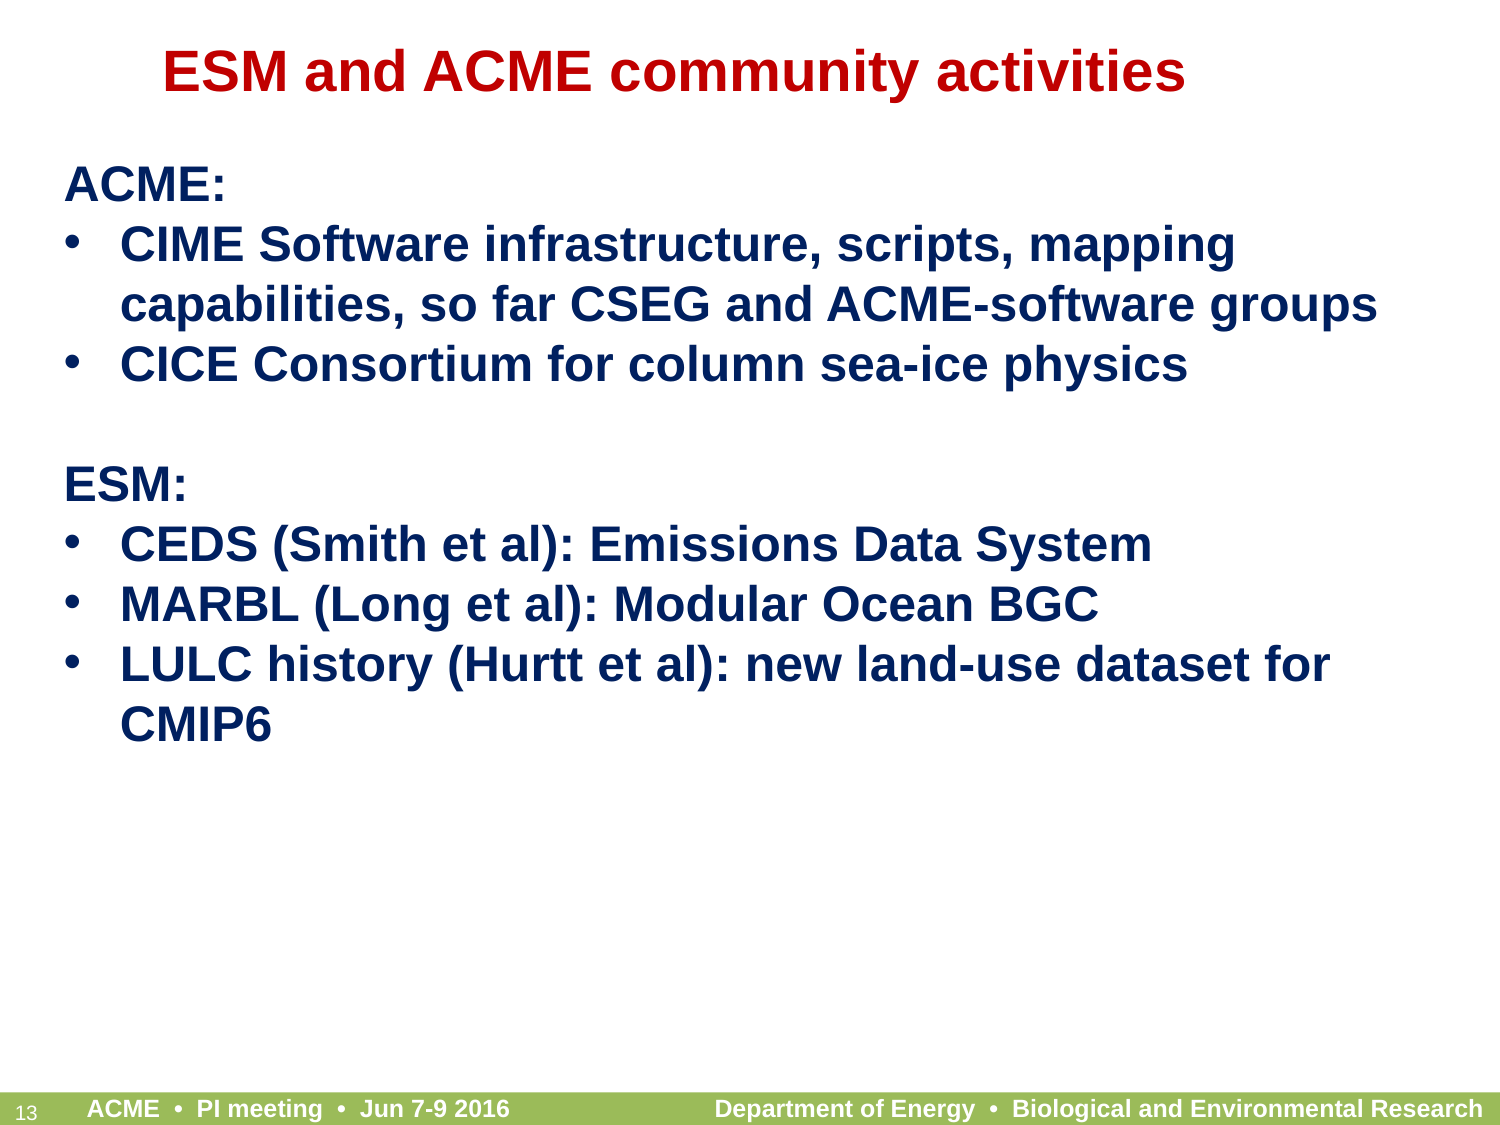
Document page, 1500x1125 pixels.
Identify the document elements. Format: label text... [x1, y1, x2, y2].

text_box ACME: CIME Software infrastructure, scripts, mapping capabilities, so far CSEG and ACME-software groups CICE Consortium for column sea-ice physics ESM: CEDS (Smith et al): Emissions Data System MARBL (Long et al): Modular Ocean BGC LULC history (Hurtt et al): new land-use dataset for CMIP6 [48, 143, 1456, 759]
title ESM and ACME community activities [0, 36, 1350, 112]
